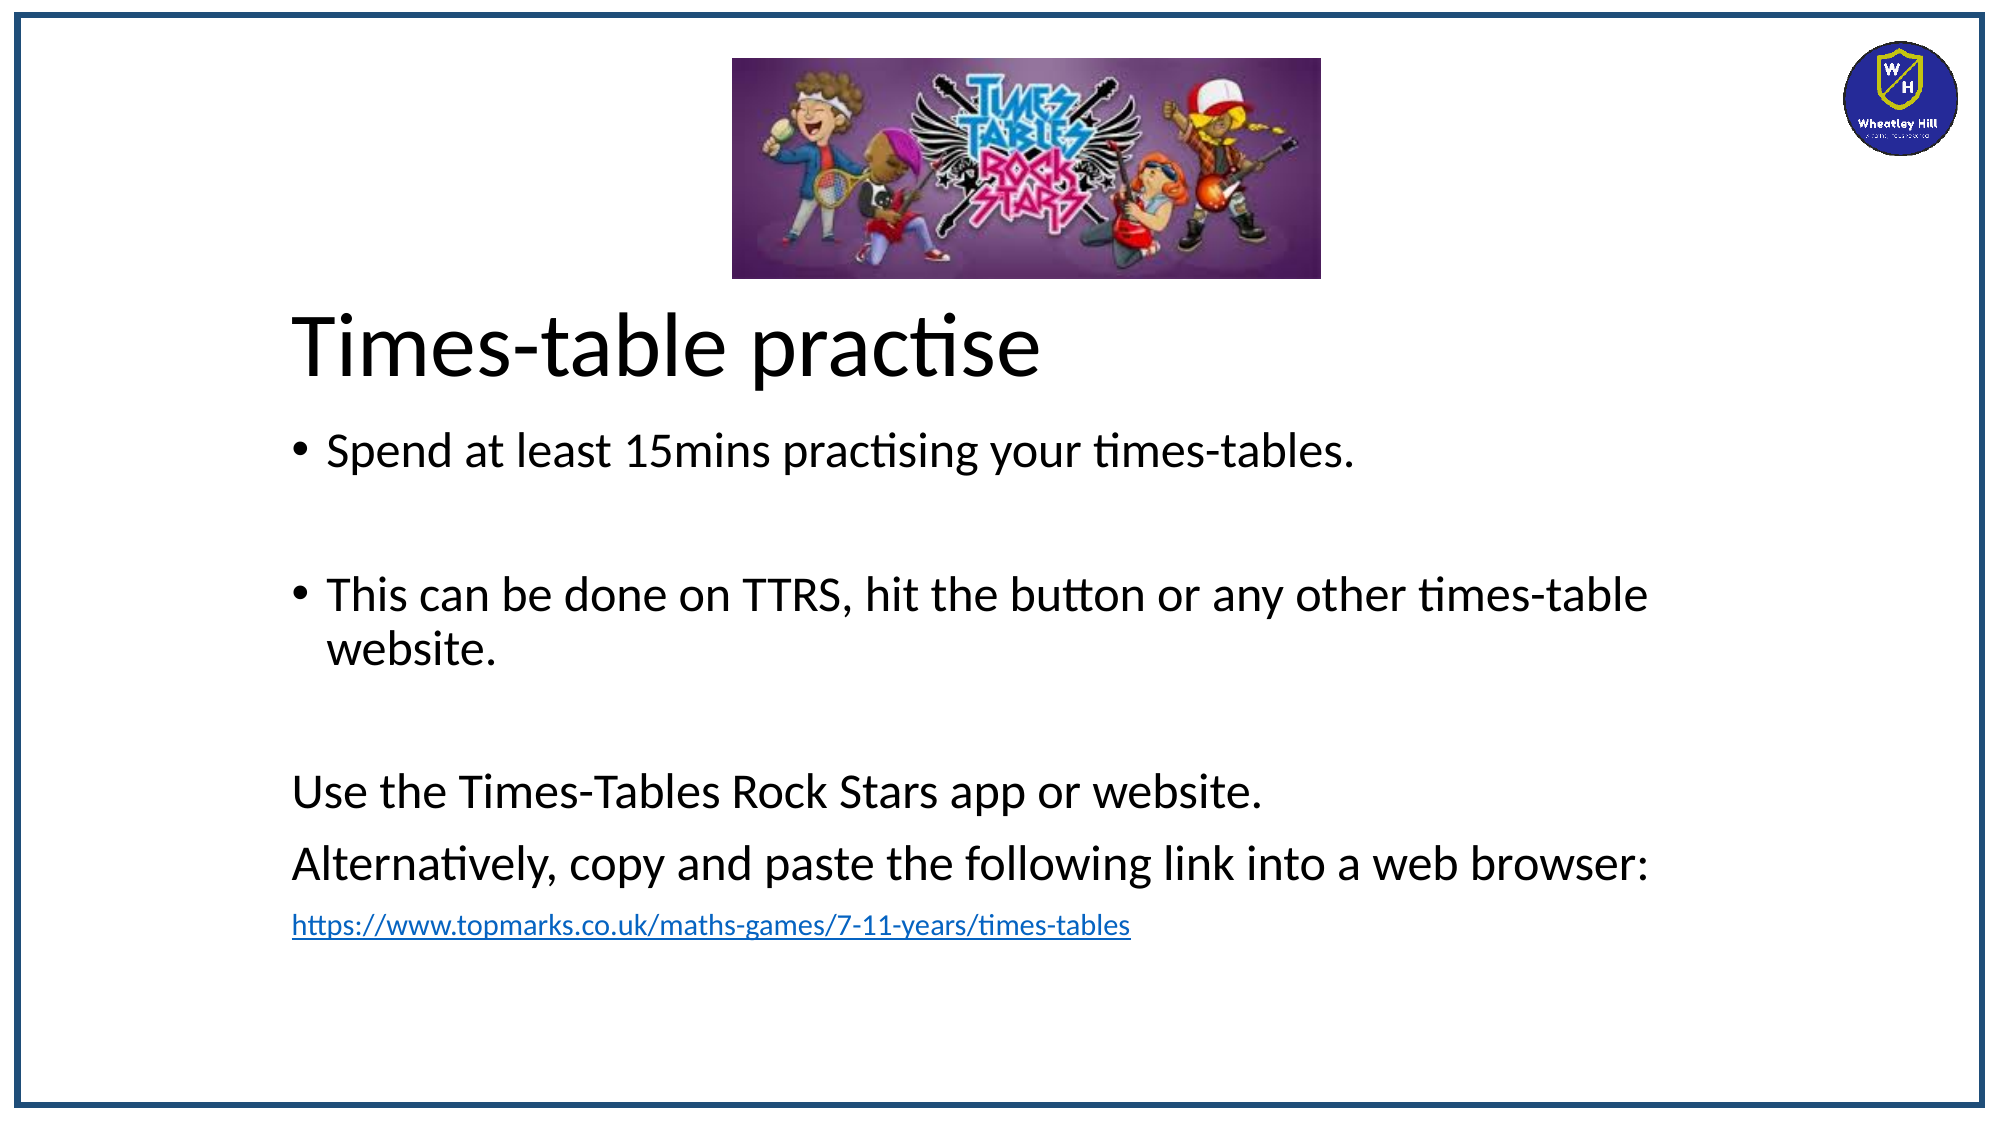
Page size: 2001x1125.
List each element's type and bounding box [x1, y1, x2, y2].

text_box [16, 14, 1983, 1106]
picture [1843, 41, 1958, 156]
picture [732, 58, 1321, 279]
